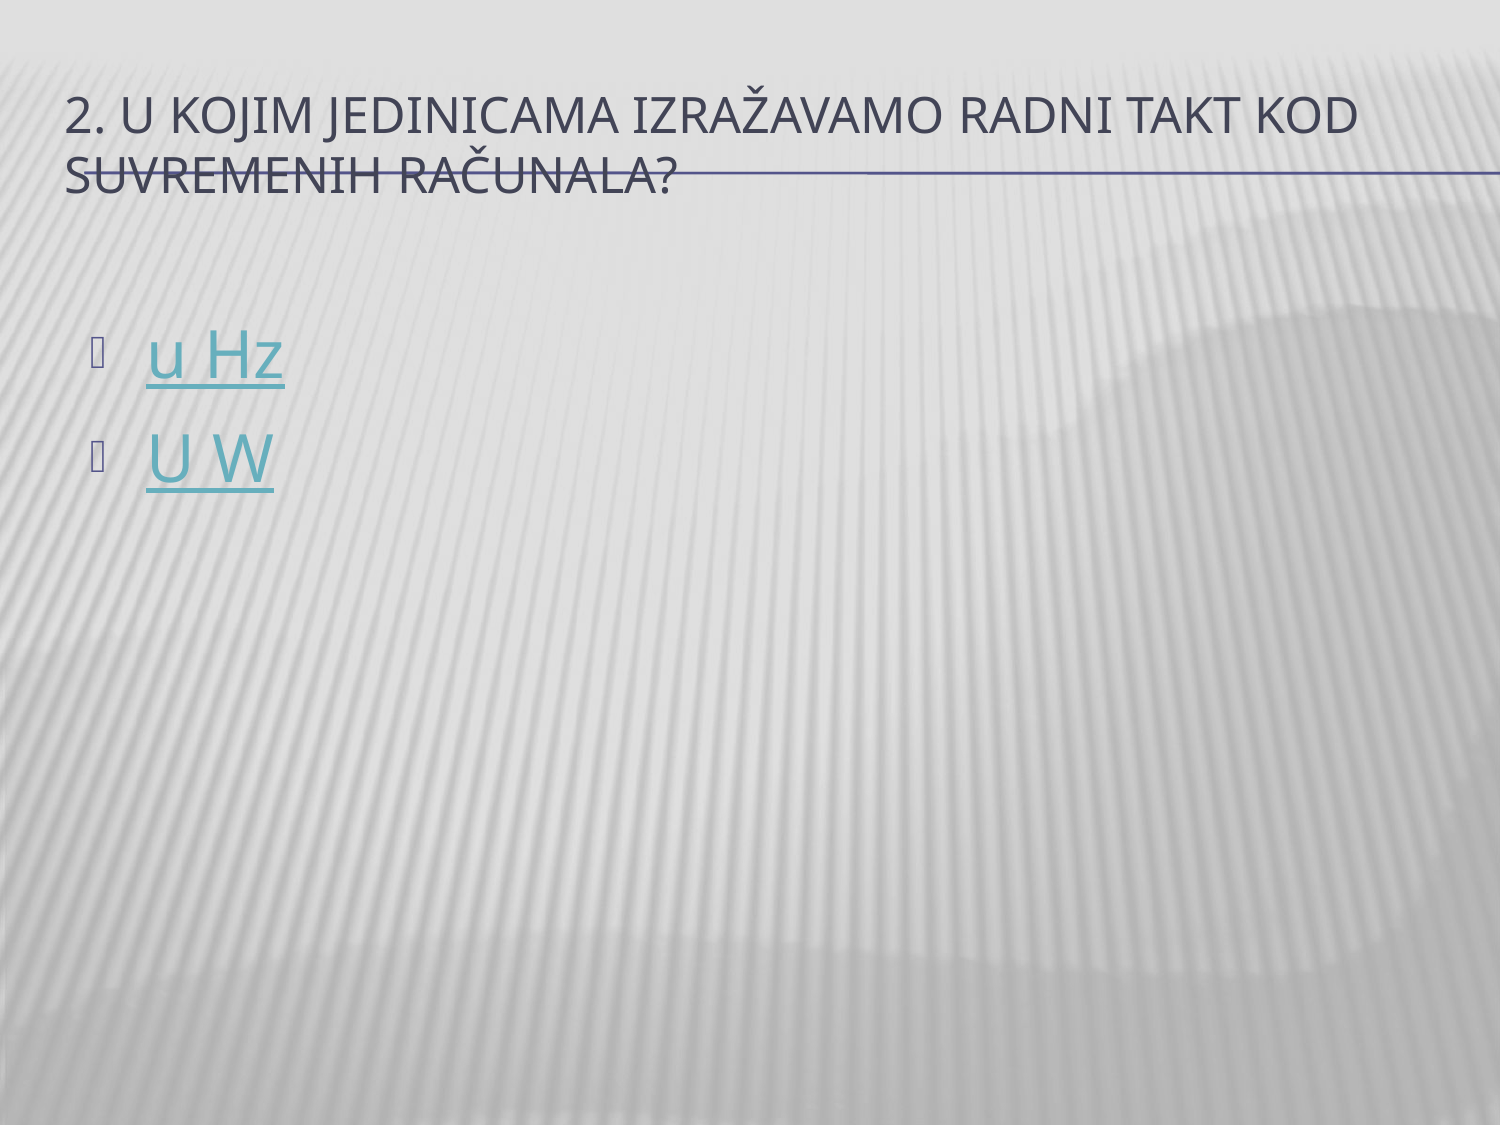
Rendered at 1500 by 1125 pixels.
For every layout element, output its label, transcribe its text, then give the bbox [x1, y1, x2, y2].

list u Hz U W [75, 304, 1500, 1021]
title 2. U kojim jedinicama izražavamo radni takt kod suvremenih računala? [50, 75, 1475, 213]
